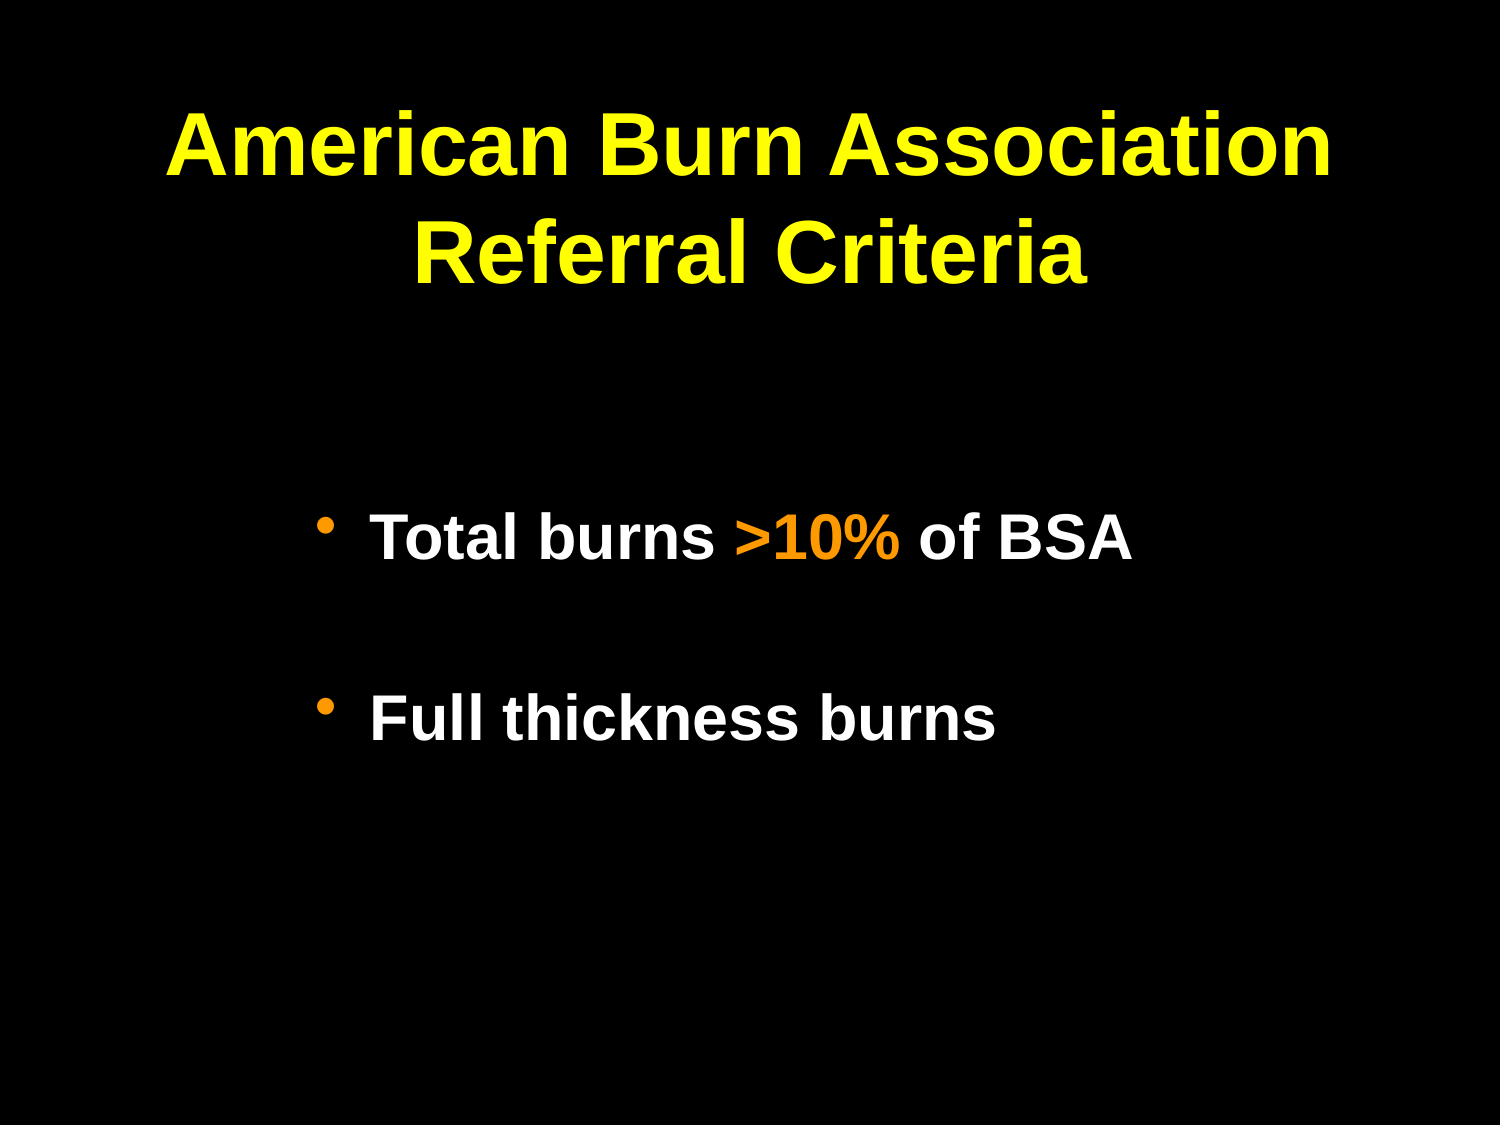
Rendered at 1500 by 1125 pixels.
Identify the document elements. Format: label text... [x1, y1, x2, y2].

list Total burns >10% of BSA Full thickness burns [300, 487, 1377, 1038]
title American Burn Association Referral Criteria [112, 99, 1388, 288]
